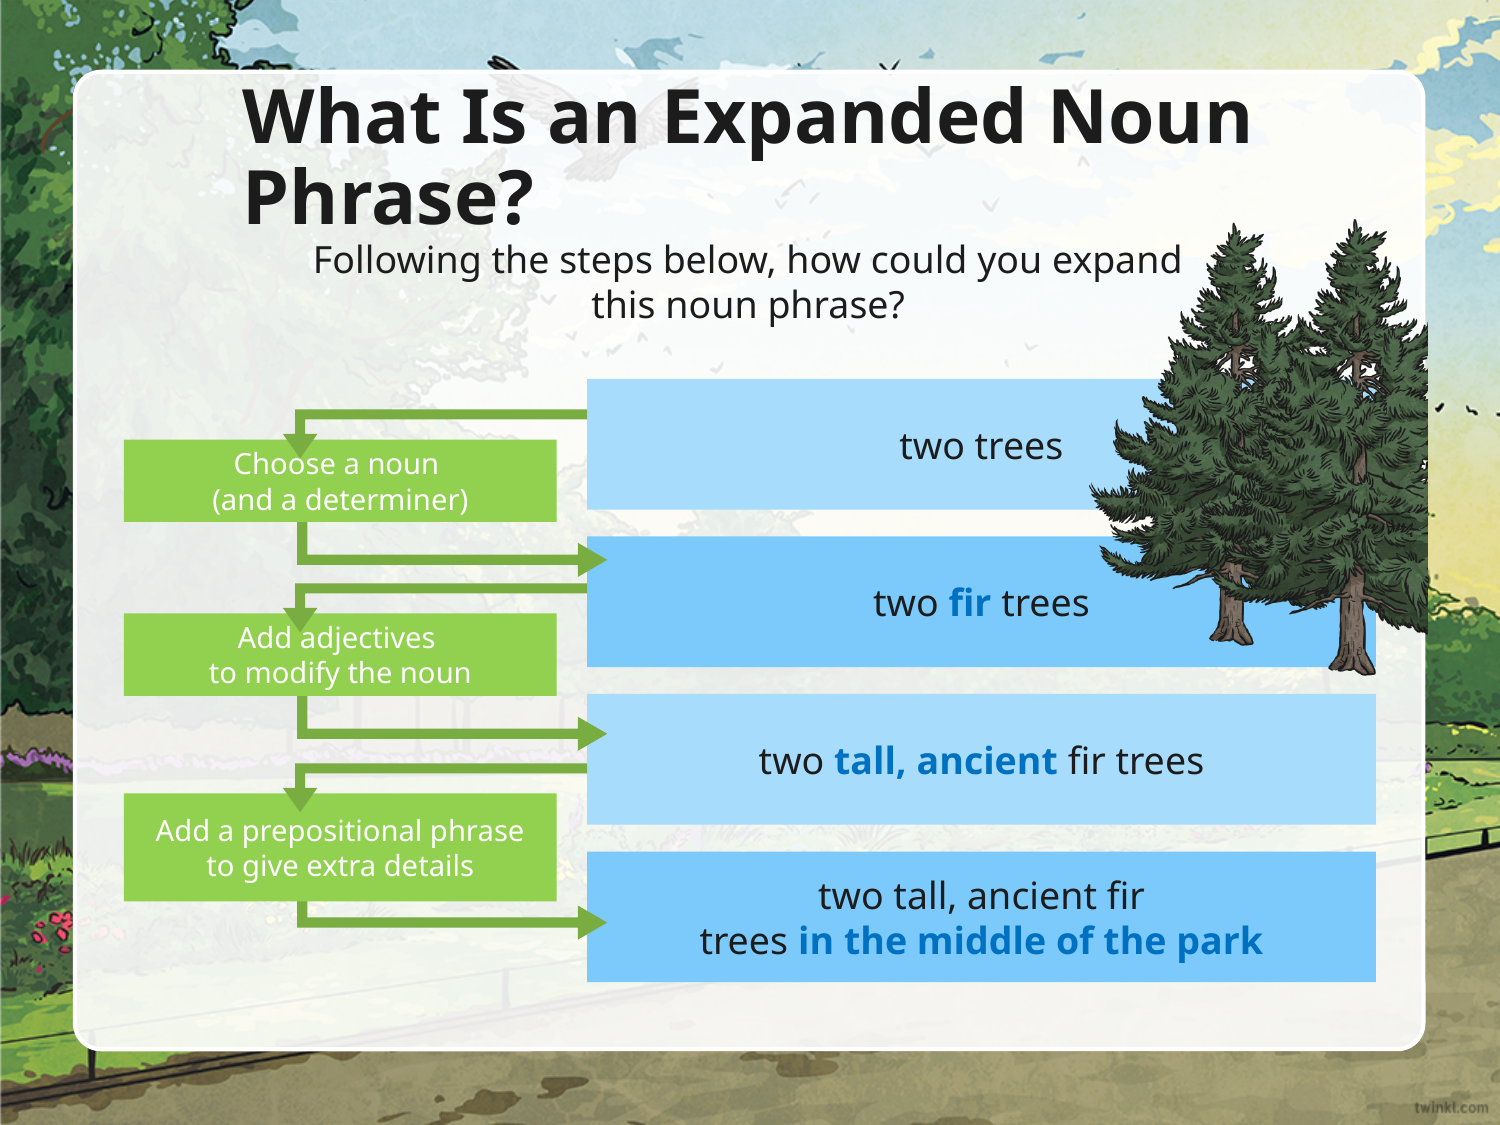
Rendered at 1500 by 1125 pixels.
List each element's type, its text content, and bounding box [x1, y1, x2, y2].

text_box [123, 583, 608, 751]
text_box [123, 763, 608, 940]
text_box two tall, ancient fir trees in the middle of the park [587, 851, 1376, 983]
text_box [123, 409, 608, 577]
text_box two tall, ancient fir trees [587, 693, 1376, 825]
title What Is an Expanded Noun Phrase? [74, 78, 1423, 242]
text_box two trees [587, 378, 1089, 510]
text_box Following the steps below, how could you expand this noun phrase? [280, 223, 1089, 338]
text_box two fir trees [587, 536, 1199, 668]
picture [0, 0, 1500, 1125]
